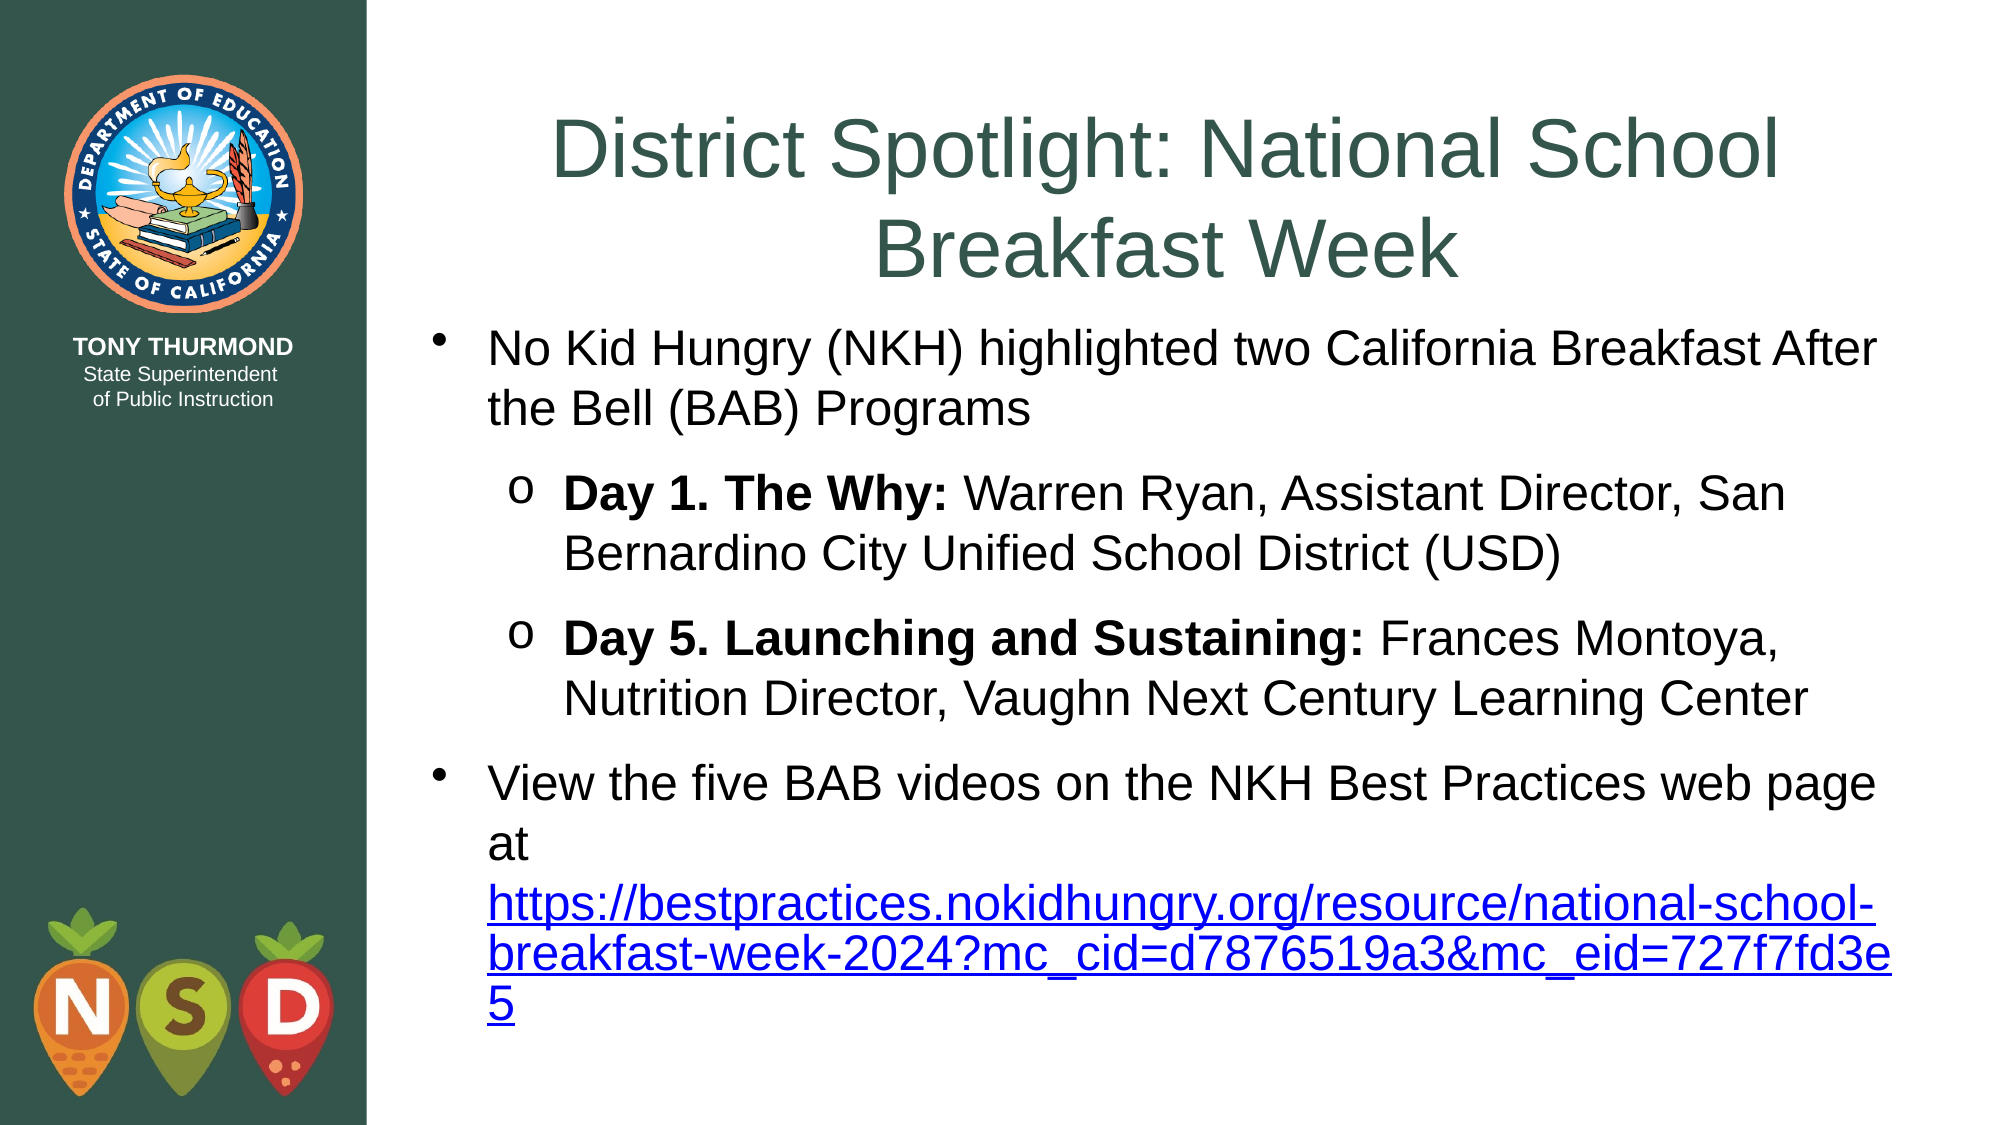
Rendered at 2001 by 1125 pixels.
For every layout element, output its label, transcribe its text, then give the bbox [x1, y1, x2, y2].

title District Spotlight: National School Breakfast Week [416, 99, 1917, 288]
picture [13, 892, 354, 1108]
list No Kid Hungry (NKH) highlighted two California Breakfast After the Bell (BAB) Programs Day 1. The Why: Warren Ryan, Assistant Director, San Bernardino City Unified School District (USD) Day 5. Launching and Sustaining: Frances Montoya, Nutrition Director, Vaughn Next Century Learning Center View the five BAB videos on the NKH Best Practices web page at https://bestpractices.nokidhungry.org/resource/national-school-breakfast-week-2024?mc_cid=d7876519a3&mc_eid=727f7fd3e5 [415, 307, 1916, 1025]
picture [64, 74, 303, 313]
